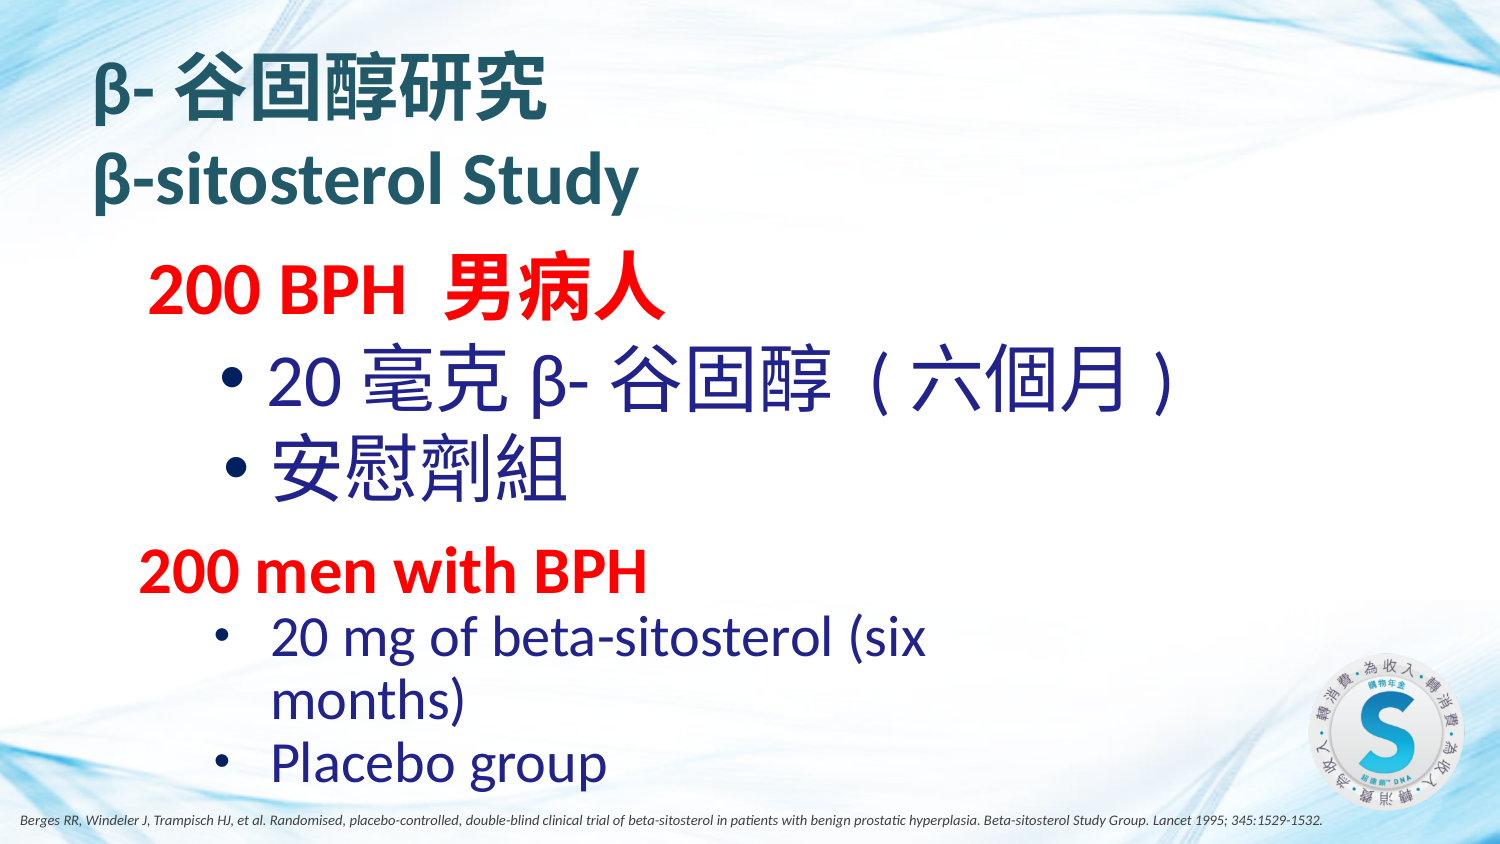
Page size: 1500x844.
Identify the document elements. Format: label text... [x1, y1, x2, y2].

text_box β-谷固醇研究 β-sitosterol Study [76, 32, 1052, 227]
picture [0, 600, 1498, 844]
picture [0, 0, 1500, 400]
picture [1146, 600, 1498, 803]
text_box 200 men with BPH 20 mg of beta-sitosterol (six months) Placebo group [123, 519, 1146, 803]
text_box 200 BPH 男病人 20毫克β-谷固醇 (六個月) 安慰劑組 [147, 244, 1283, 609]
text_box Berges RR, Windeler J, Trampisch HJ, et al. Randomised, placebo-controlled, double-blind clinical trial of beta-sitosterol in patients with benign prostatic hyperplasia. Beta-sitosterol Study Group. Lancet 1995; 345:1529-1532. [5, 803, 1500, 837]
